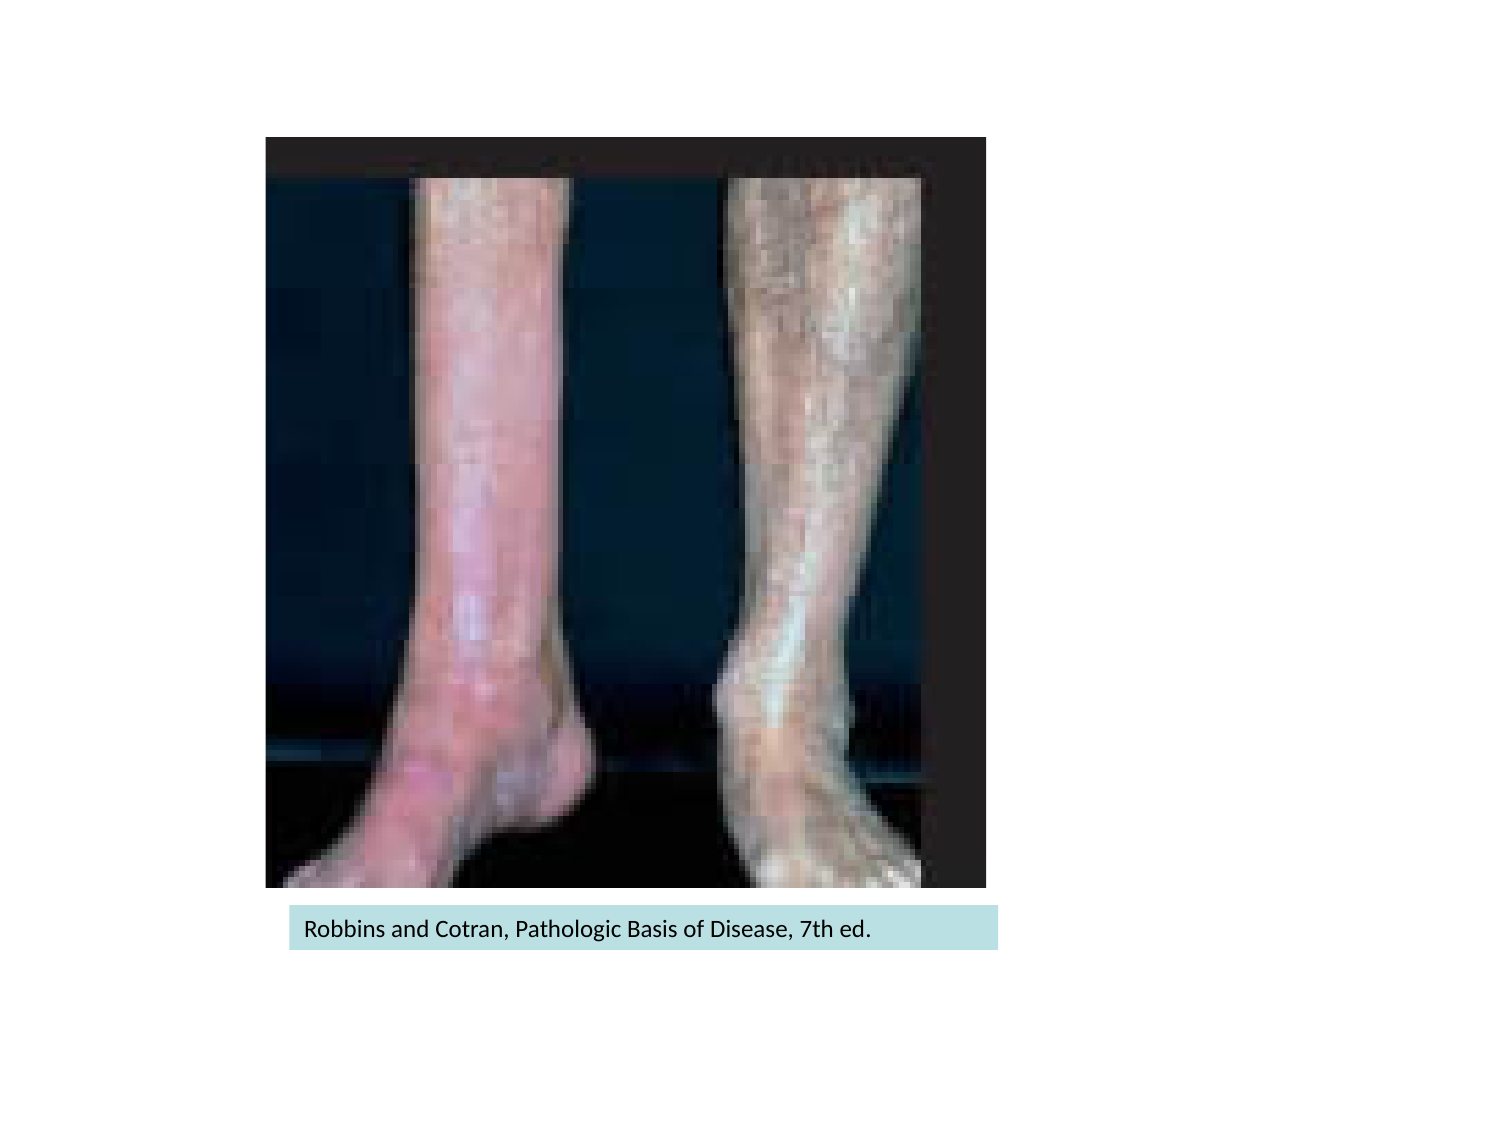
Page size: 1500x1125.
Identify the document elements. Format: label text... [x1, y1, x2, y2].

text_box Robbins and Cotran, Pathologic Basis of Disease, 7th ed. [289, 905, 999, 950]
picture [265, 136, 987, 888]
